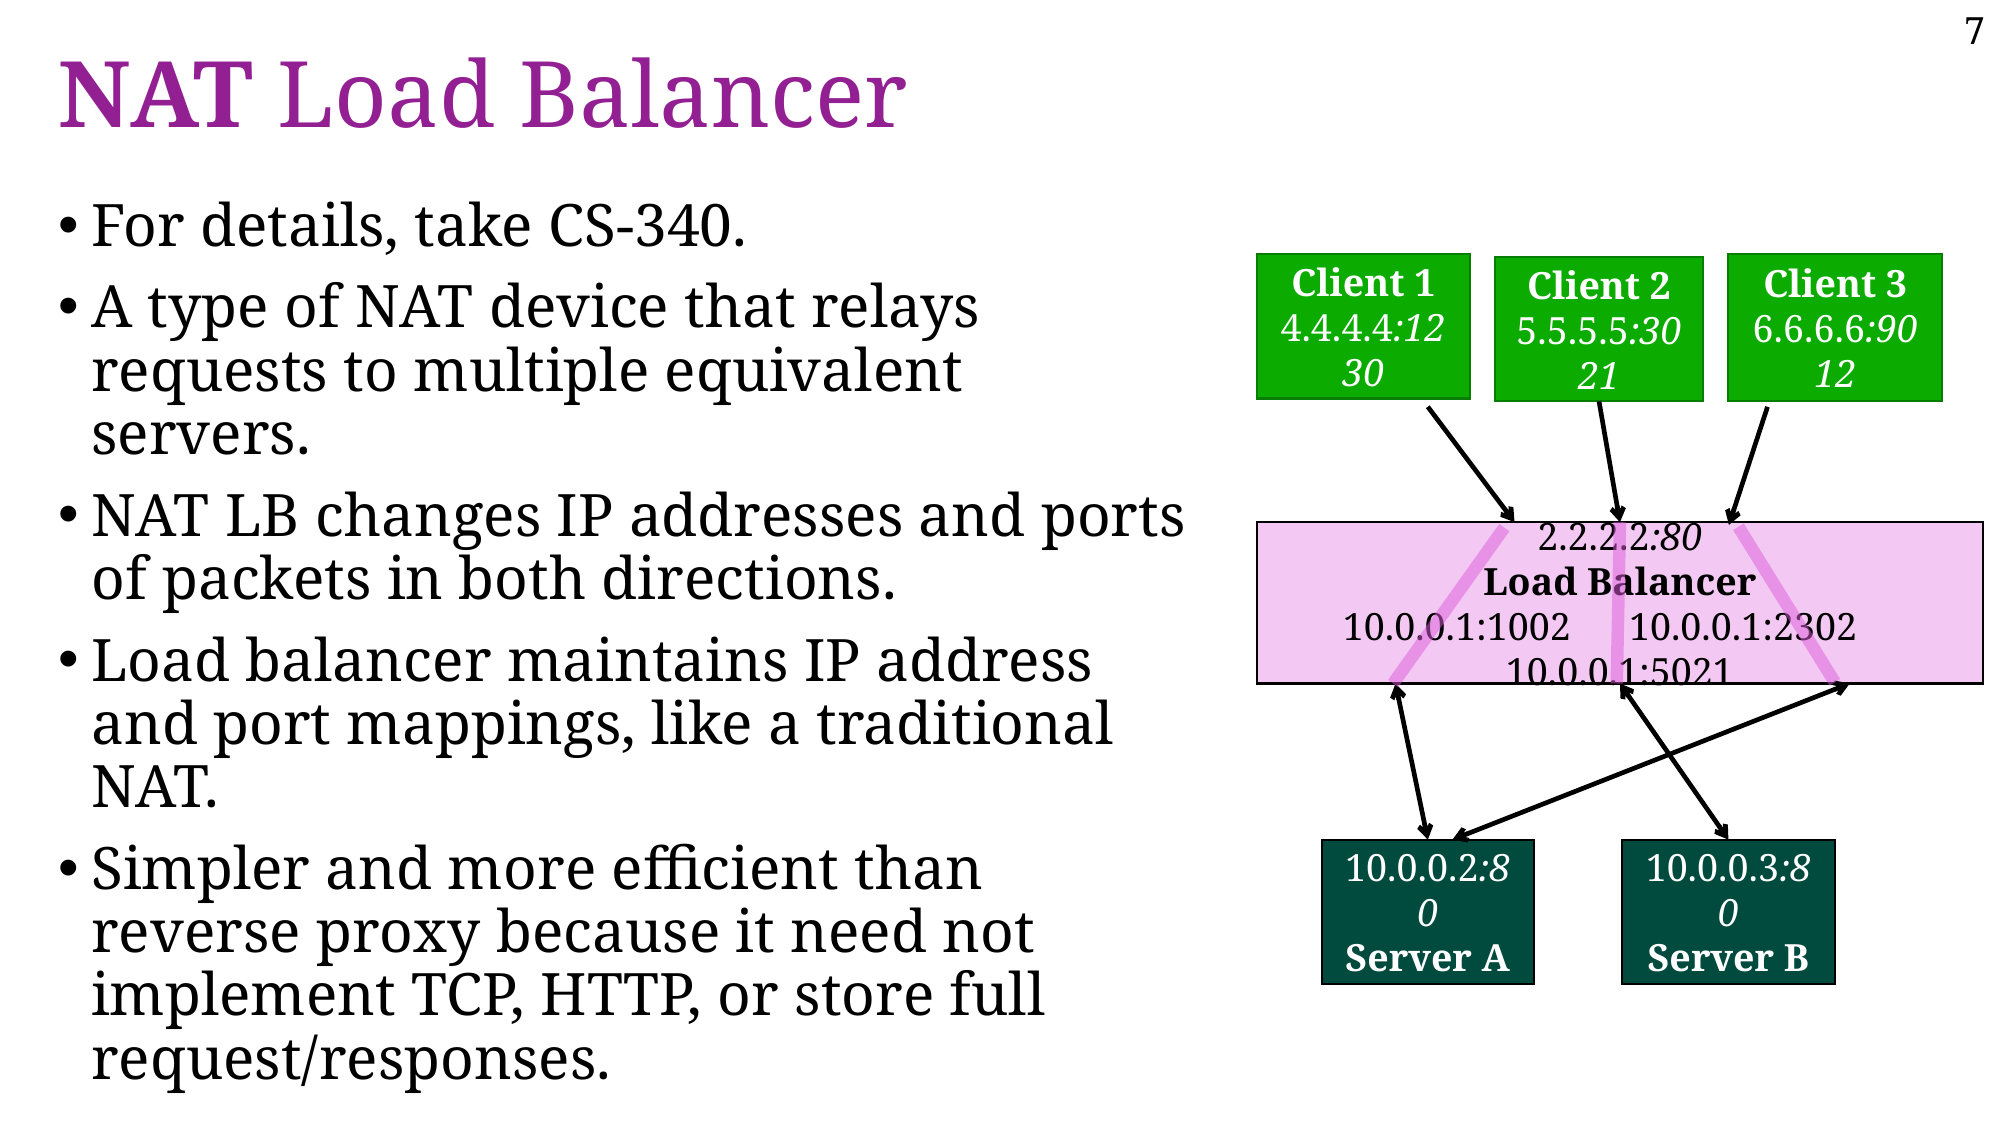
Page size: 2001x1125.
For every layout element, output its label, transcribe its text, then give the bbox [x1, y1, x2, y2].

text_box 2.2.2.2:80 Load Balancer 10.0.0.1:1002 10.0.0.1:2302 10.0.0.1:5021 [1746, 521, 1984, 685]
text_box Client 1 4.4.4.4:1230 [1256, 253, 1471, 400]
text_box Client 2 5.5.5.5:3021 [1494, 256, 1704, 402]
text_box 2.2.2.2:80 Load Balancer 10.0.0.1:1002 10.0.0.1:2302 10.0.0.1:5021 [1256, 521, 1499, 685]
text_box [1598, 401, 1620, 523]
text_box 10.0.0.2:80 Server A [1321, 839, 1535, 985]
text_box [1395, 684, 1428, 840]
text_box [1616, 522, 1620, 684]
text_box 2.2.2.2:80 Load Balancer 10.0.0.1:1002 10.0.0.1:2302 10.0.0.1:5021 [1621, 521, 1739, 683]
text_box 10.0.0.3:80 Server B [1621, 840, 1836, 985]
text_box Client 3 6.6.6.6:9012 [1727, 253, 1943, 402]
text_box 7 [1901, 0, 2000, 60]
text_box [1427, 406, 1515, 523]
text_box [1728, 406, 1768, 525]
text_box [1393, 527, 1505, 684]
list For details, take CS-340. A type of NAT device that relays requests to multiple equivalent servers. NAT LB changes IP addresses and ports of packets in both directions. Load balancer maintains IP address and port mappings, like a traditional NAT. Simpler and more efficient than reverse proxy because it need not implement TCP, HTTP, or store full request/responses. [43, 188, 1215, 1106]
text_box 2.2.2.2:80 Load Balancer 10.0.0.1:1002 10.0.0.1:2302 10.0.0.1:5021 [1500, 521, 1613, 683]
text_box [1452, 683, 1850, 840]
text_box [1738, 526, 1835, 683]
title NAT Load Balancer [43, 25, 1953, 171]
